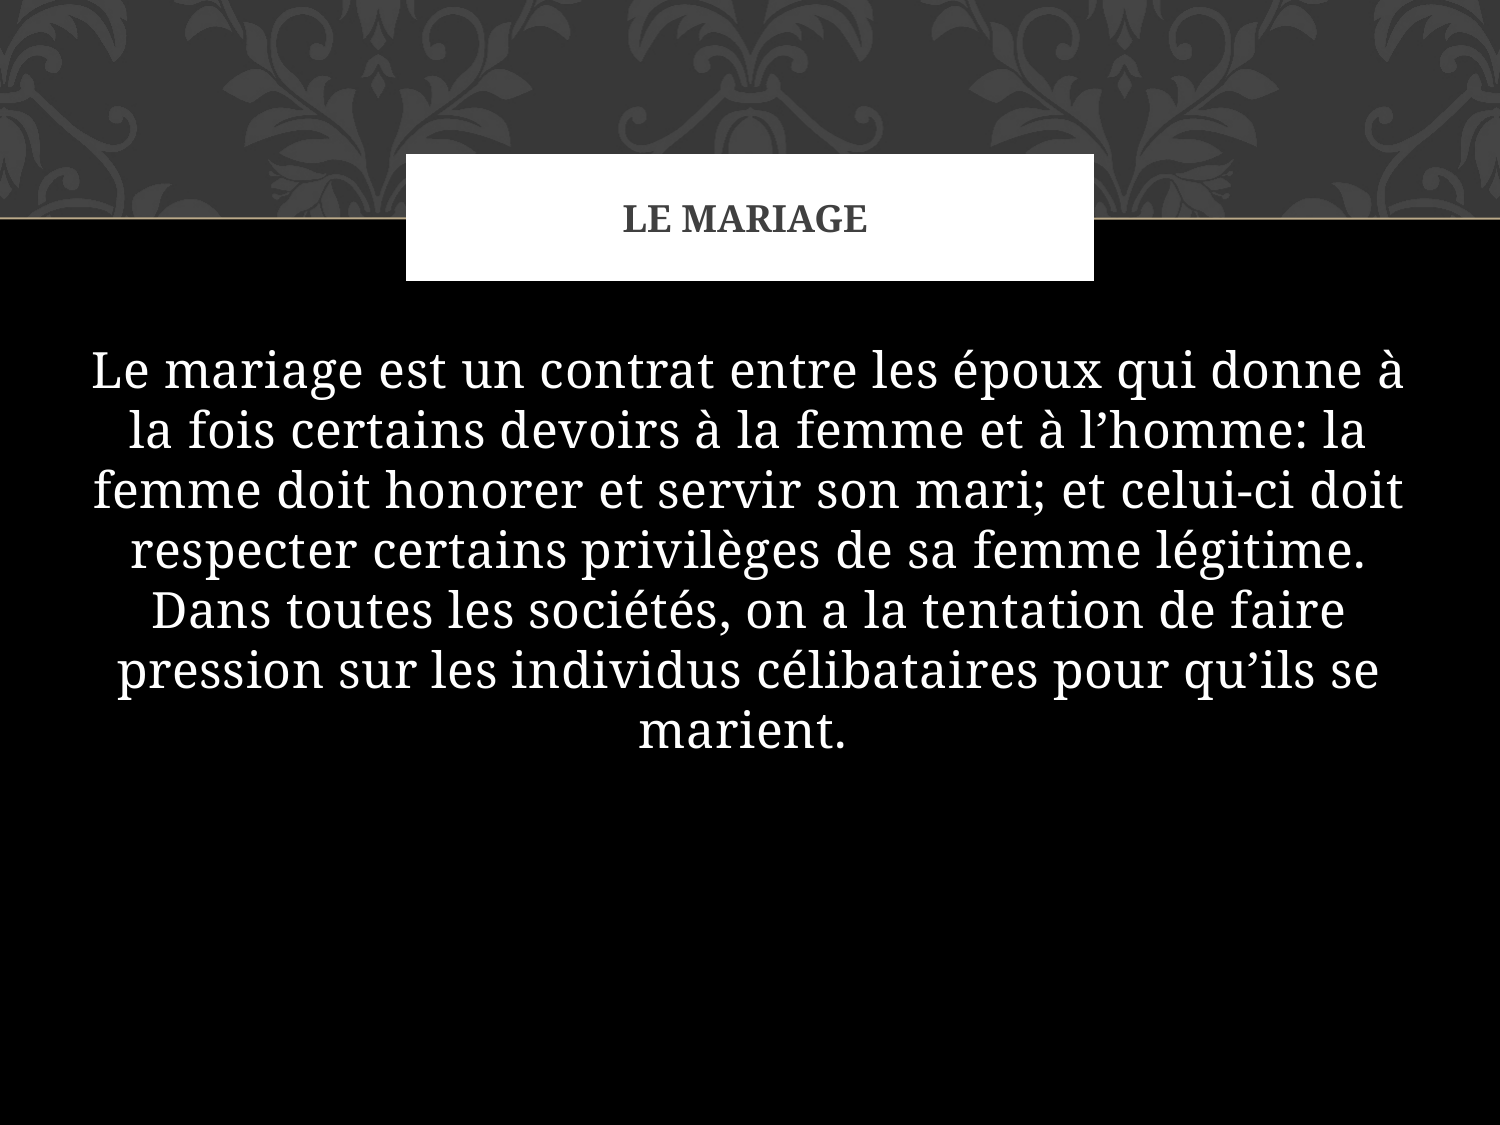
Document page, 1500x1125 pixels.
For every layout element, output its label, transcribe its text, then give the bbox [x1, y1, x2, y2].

list Le mariage est un contrat entre les époux qui donne à la fois certains devoirs à la femme et à l’homme: la femme doit honorer et servir son mari; et celui-ci doit respecter certains privilèges de sa femme légitime. Dans toutes les sociétés, on a la tentation de faire pression sur les individus célibataires pour qu’ils se marient. [75, 331, 1425, 1000]
title Le Mariage [406, 154, 1094, 281]
